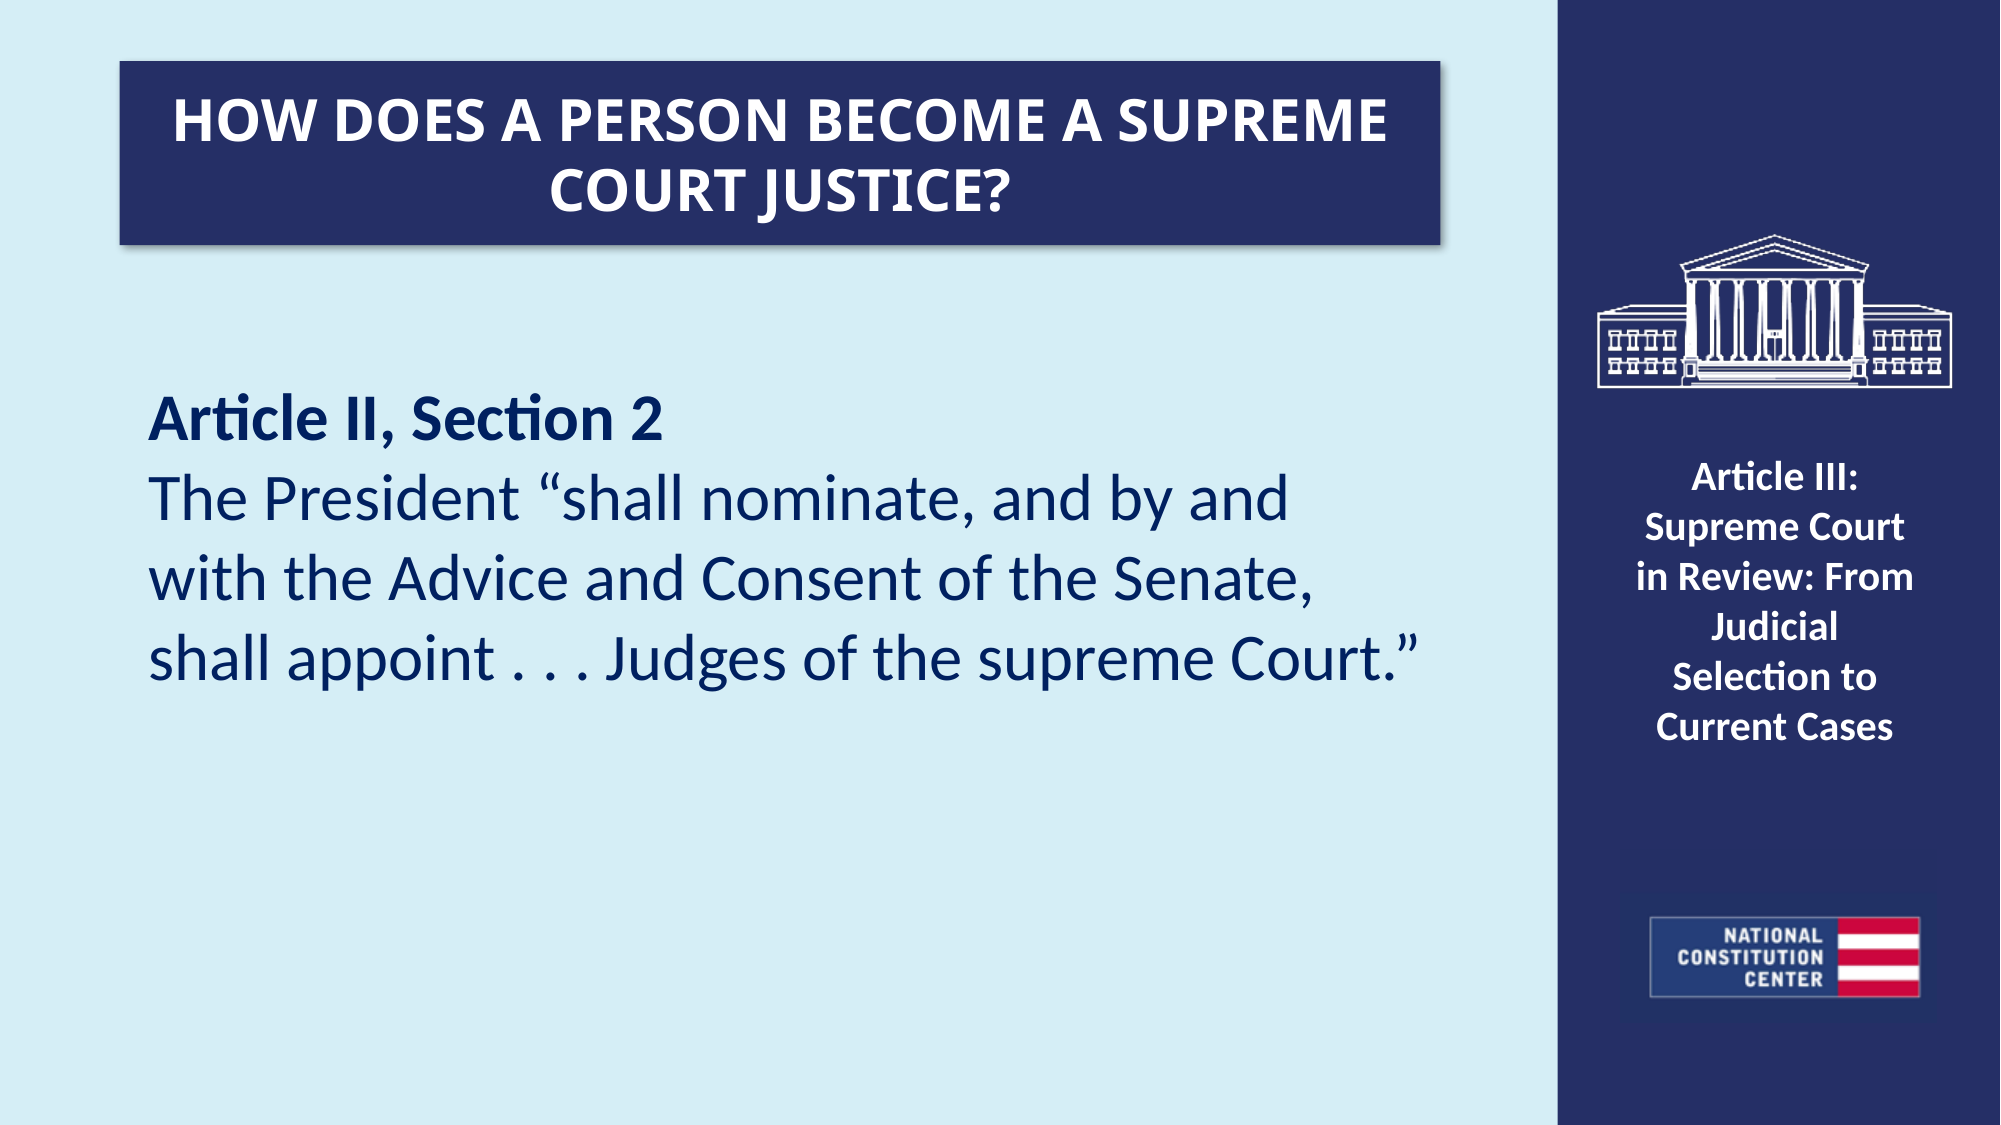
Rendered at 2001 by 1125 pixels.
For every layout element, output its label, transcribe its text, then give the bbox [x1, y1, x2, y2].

text_box HOW DOES A PERSON BECOME A SUPREME COURT JUSTICE? [119, 61, 1441, 246]
picture [1580, 117, 1970, 506]
text_box Article II, Section 2 The President “shall nominate, and by and with the Advice and Consent of the Senate, shall appoint . . . Judges of the supreme Court.” [133, 366, 1454, 705]
picture [1620, 849, 1937, 1023]
